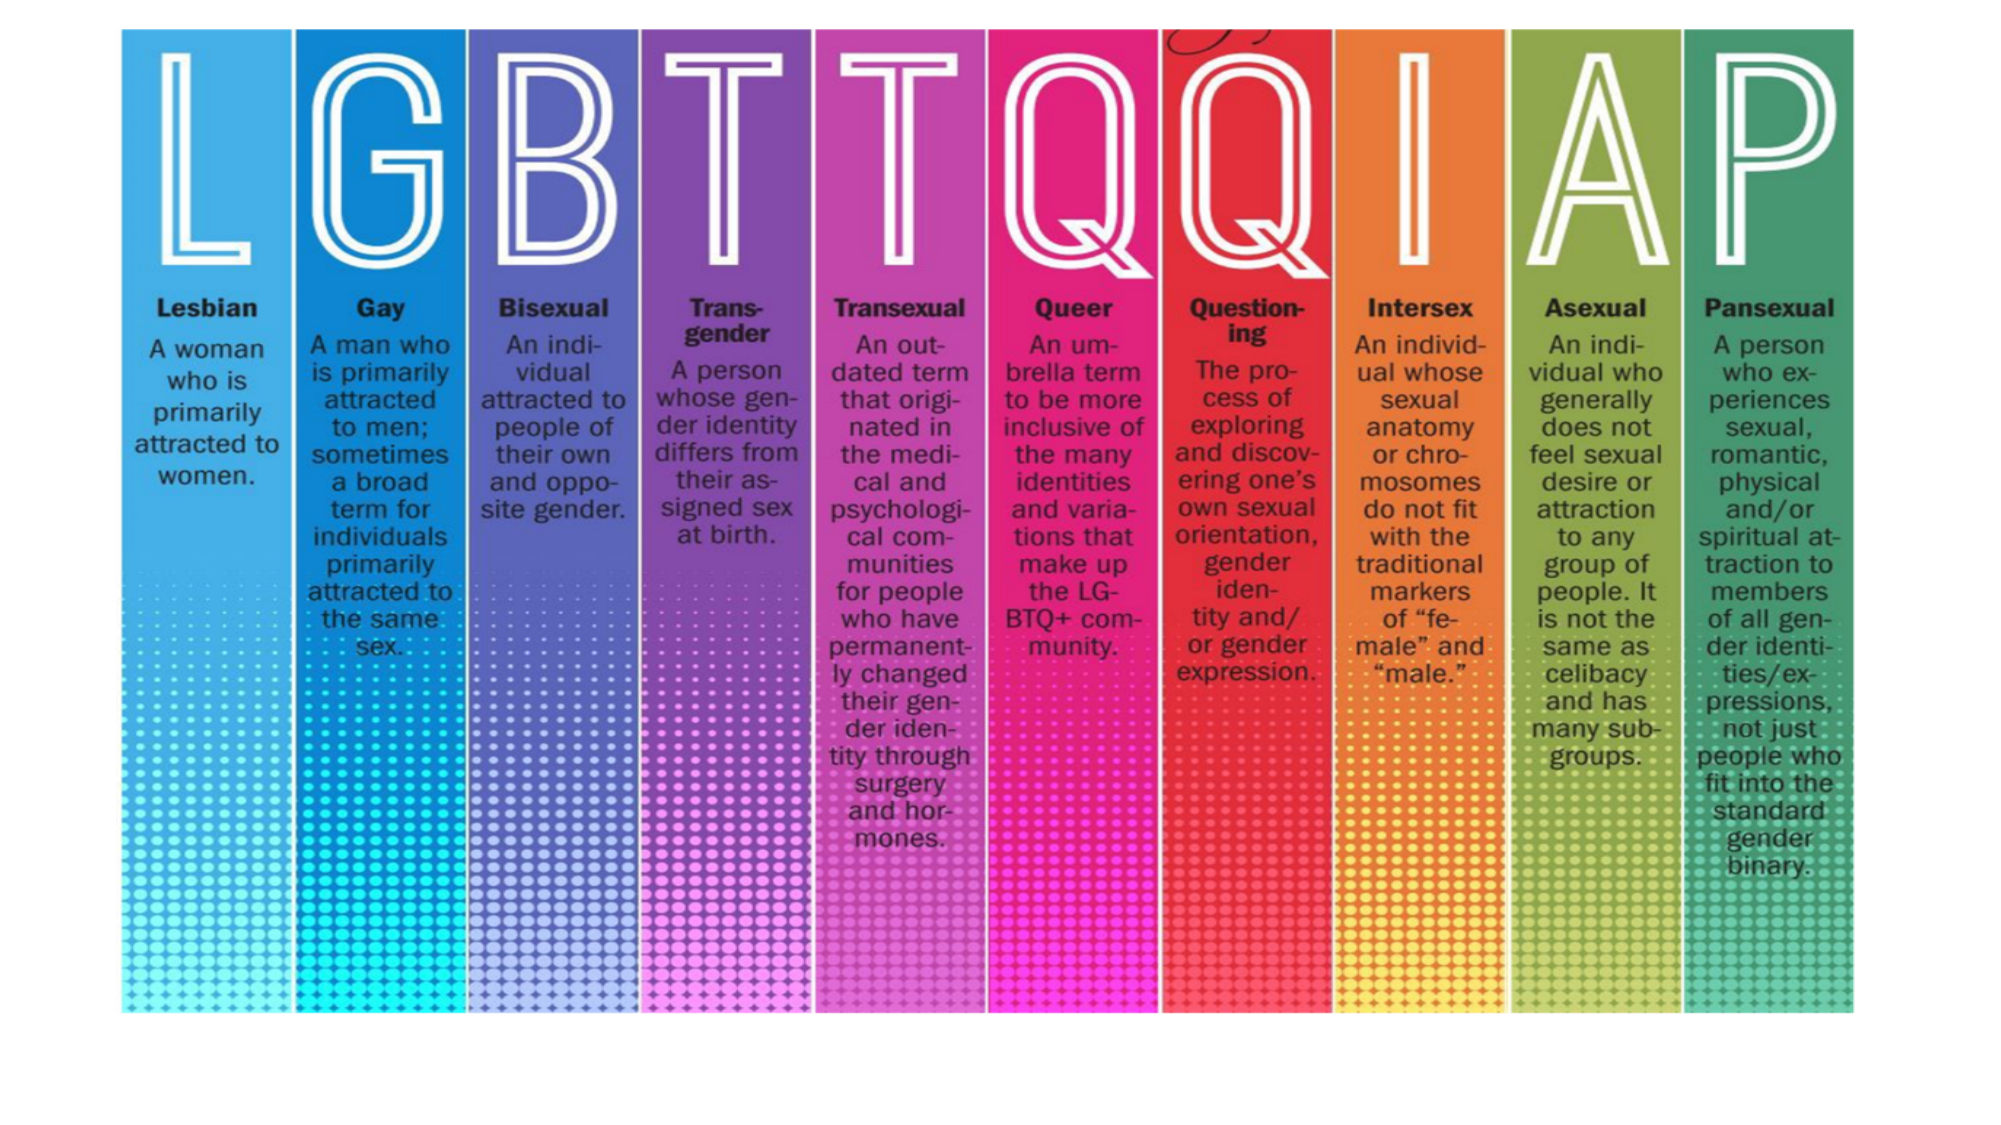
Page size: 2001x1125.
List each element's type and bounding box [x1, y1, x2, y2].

list [116, 28, 1855, 1014]
